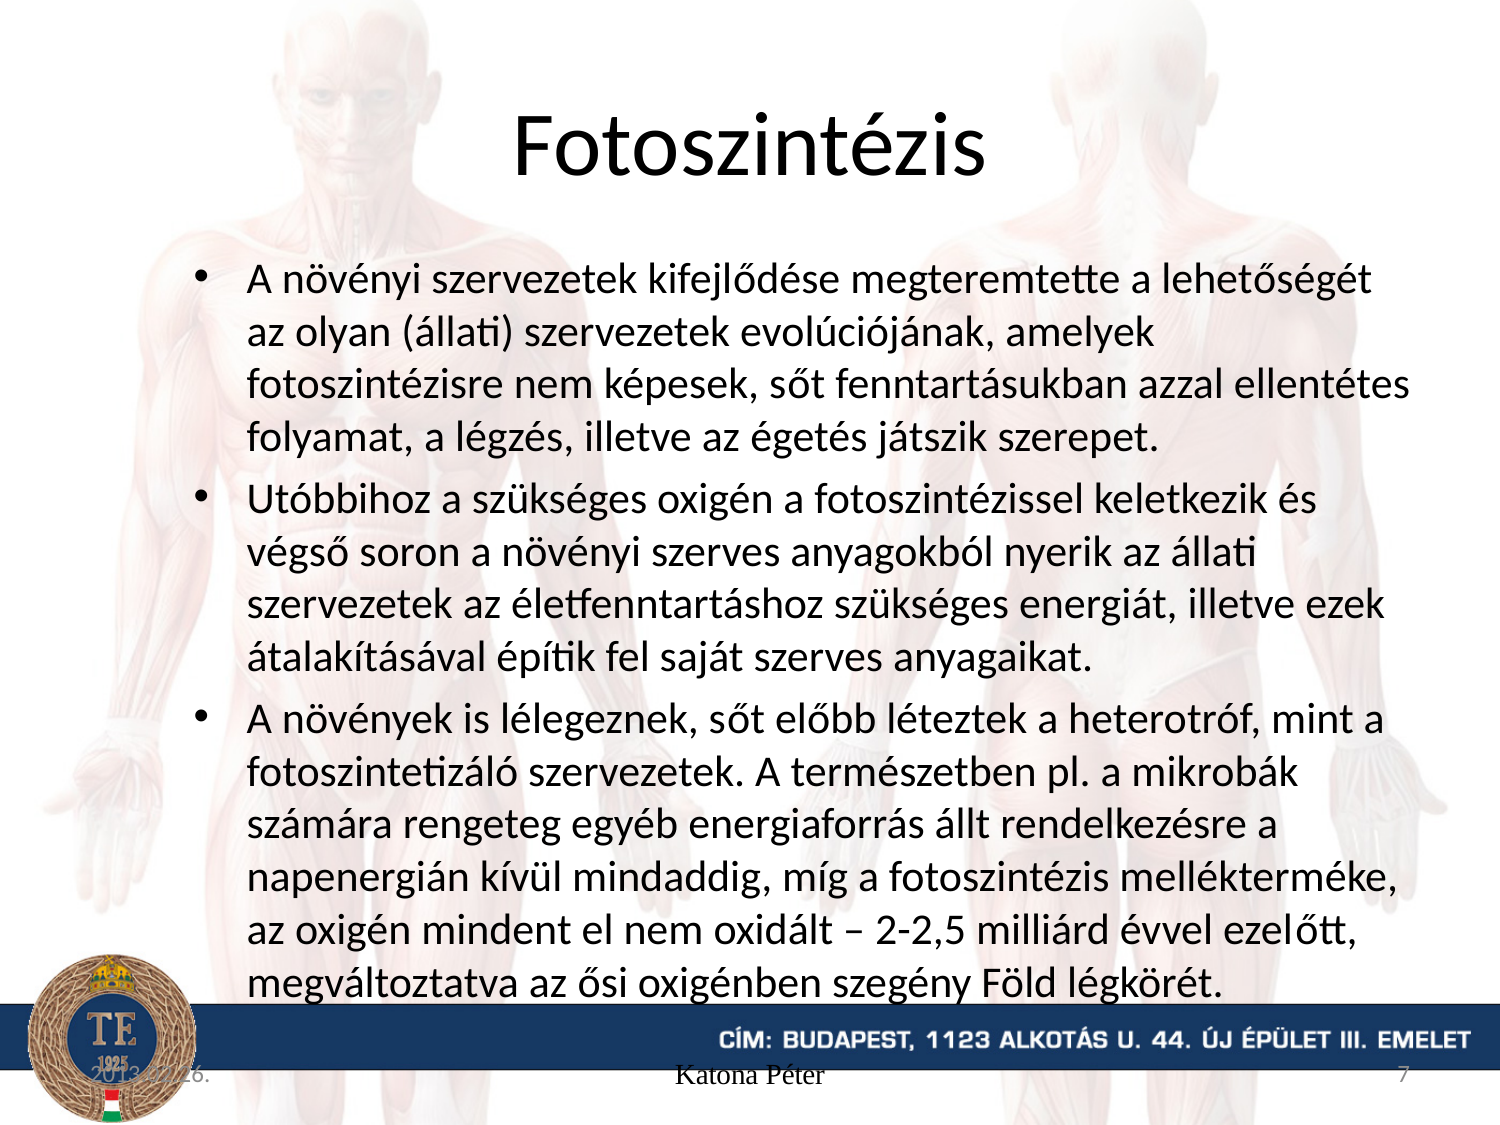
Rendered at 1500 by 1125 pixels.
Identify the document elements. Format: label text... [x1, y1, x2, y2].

slide_number 7 [1074, 1042, 1425, 1103]
title Fotoszintézis [75, 45, 1425, 233]
picture [0, 0, 1500, 1125]
footer Katona Péter [512, 1042, 988, 1103]
list A növényi szervezetek kifejlődése megteremtette a lehetőségét az olyan (állati) szervezetek evolúciójának, amelyek fotoszintézisre nem képesek, sőt fenntartásukban azzal ellentétes folyamat, a légzés, illetve az égetés játszik szerepet. Utóbbihoz a szükséges oxigén a fotoszintézissel keletkezik és végső soron a növényi szerves anyagokból nyerik az állati szervezetek az életfenntartáshoz szükséges energiát, illetve ezek átalakításával építik fel saját szerves anyagaikat. A növények is lélegeznek, sőt előbb léteztek a heterotróf, mint a fotoszintetizáló szervezetek. A természetben pl. a mikrobák számára rengeteg egyéb energiaforrás állt rendelkezésre a napenergián kívül mindaddig, míg a fotoszintézis mellékterméke, az oxigén mindent el nem oxidált – 2-2,5 milliárd évvel ezelőtt, megváltoztatva az ősi oxigénben szegény Föld légkörét. [178, 241, 1433, 1043]
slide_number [75, 1042, 425, 1103]
